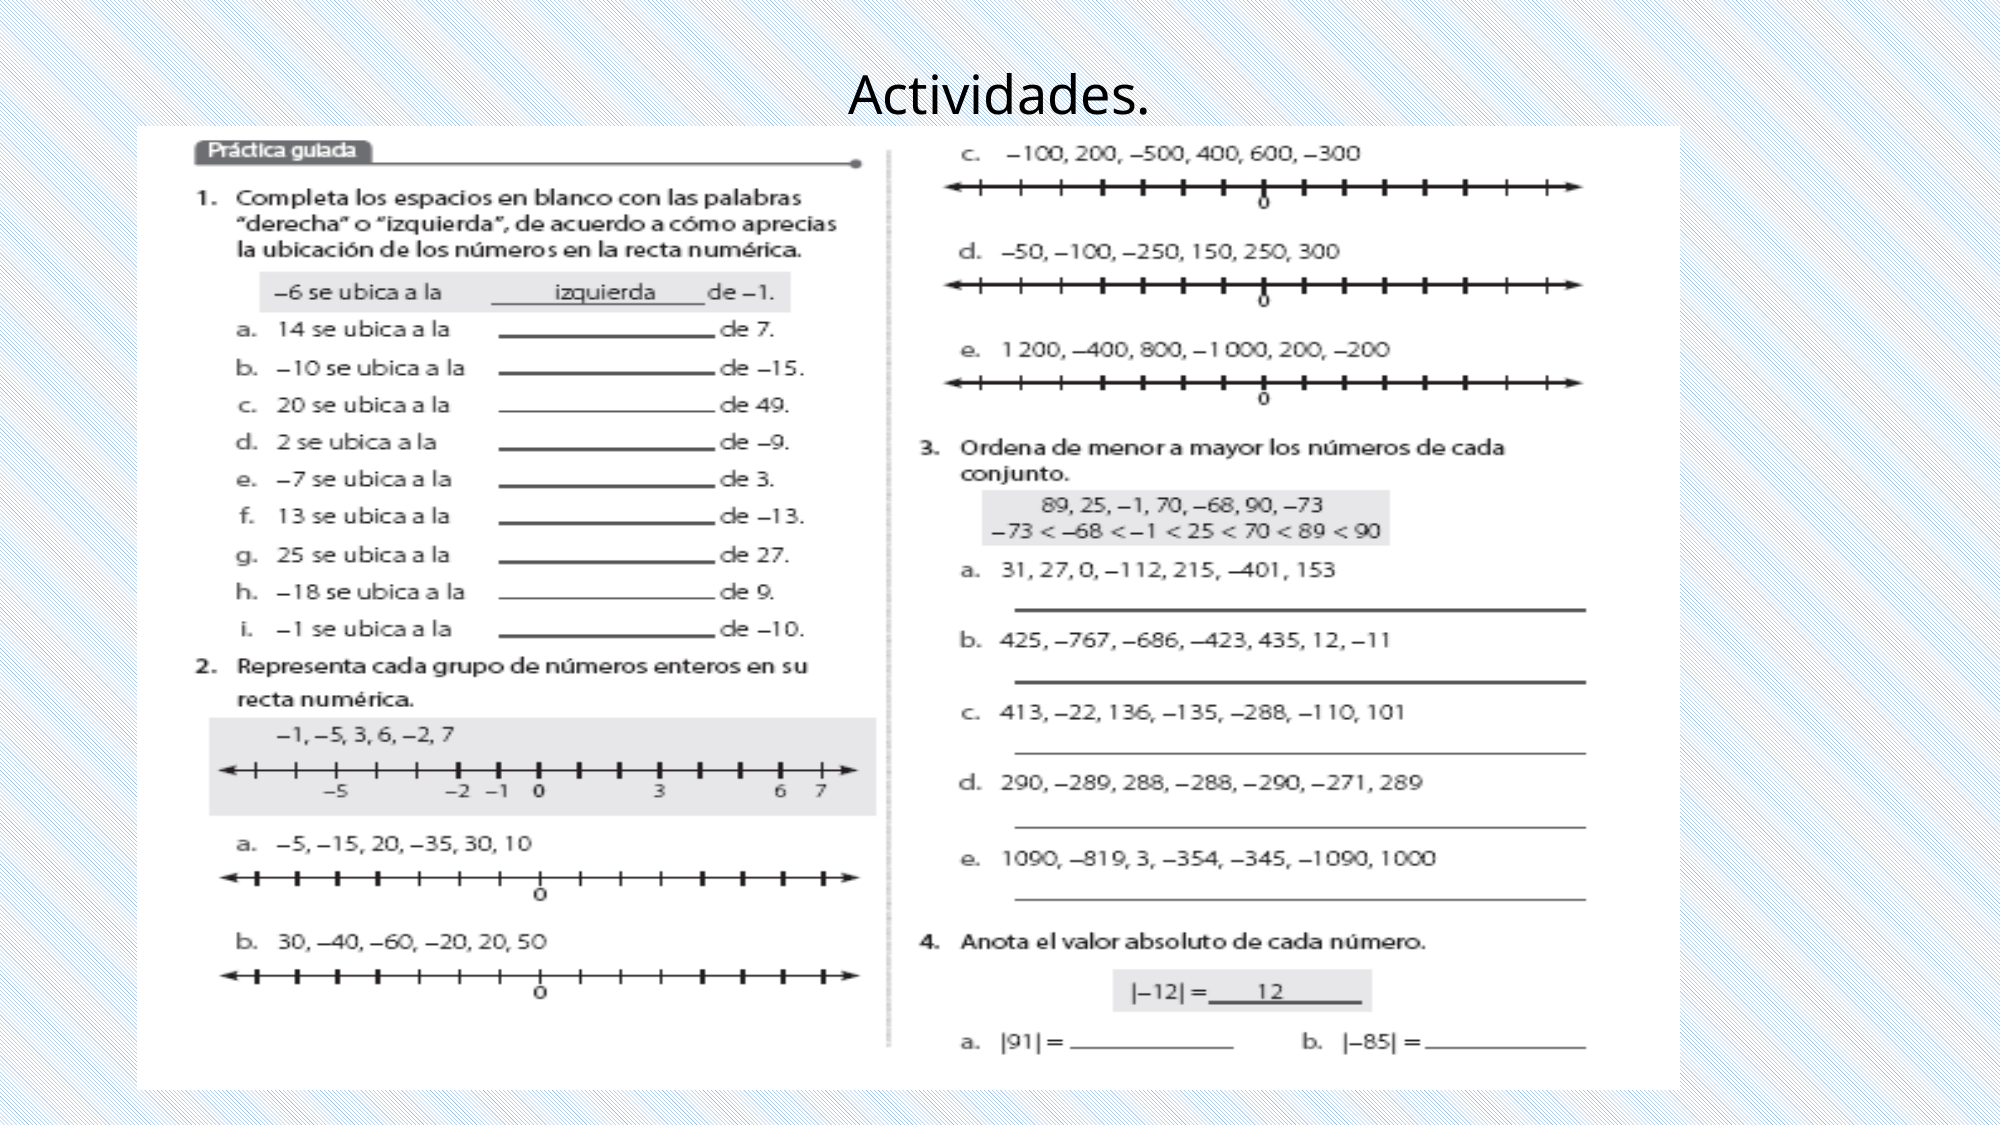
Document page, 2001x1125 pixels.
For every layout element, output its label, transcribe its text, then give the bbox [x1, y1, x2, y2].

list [137, 126, 1680, 1091]
title Actividades. [137, 59, 1863, 199]
